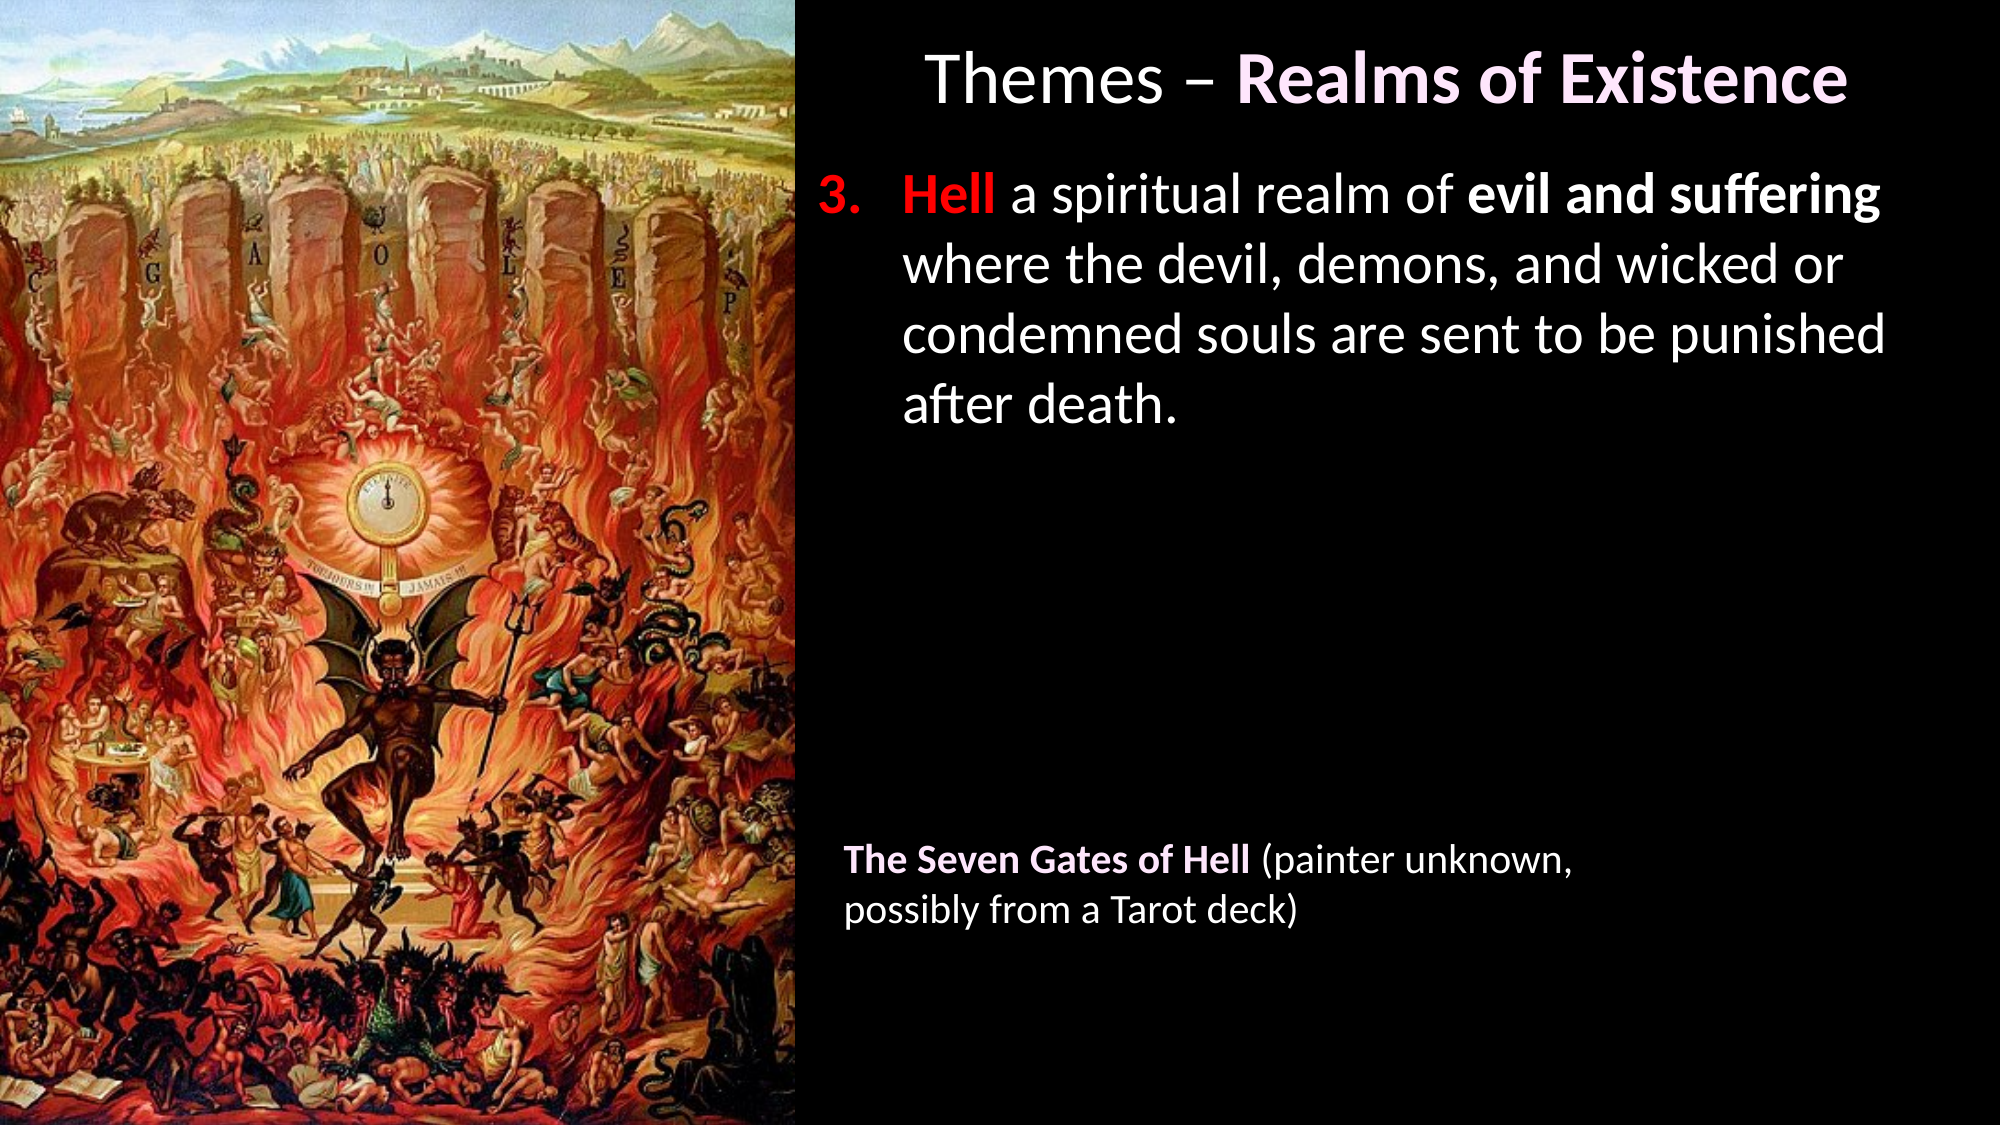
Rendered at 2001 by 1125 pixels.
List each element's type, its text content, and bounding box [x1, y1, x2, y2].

text_box Themes – Realms of Existence [828, 21, 1964, 126]
text_box The Seven Gates of Hell (painter unknown, possibly from a Tarot deck) [828, 824, 1693, 940]
picture [0, 0, 795, 1125]
text_box Hell a spiritual realm of evil and suffering where the devil, demons, and wicked or condemned souls are sent to be punished after death. [795, 148, 1929, 511]
